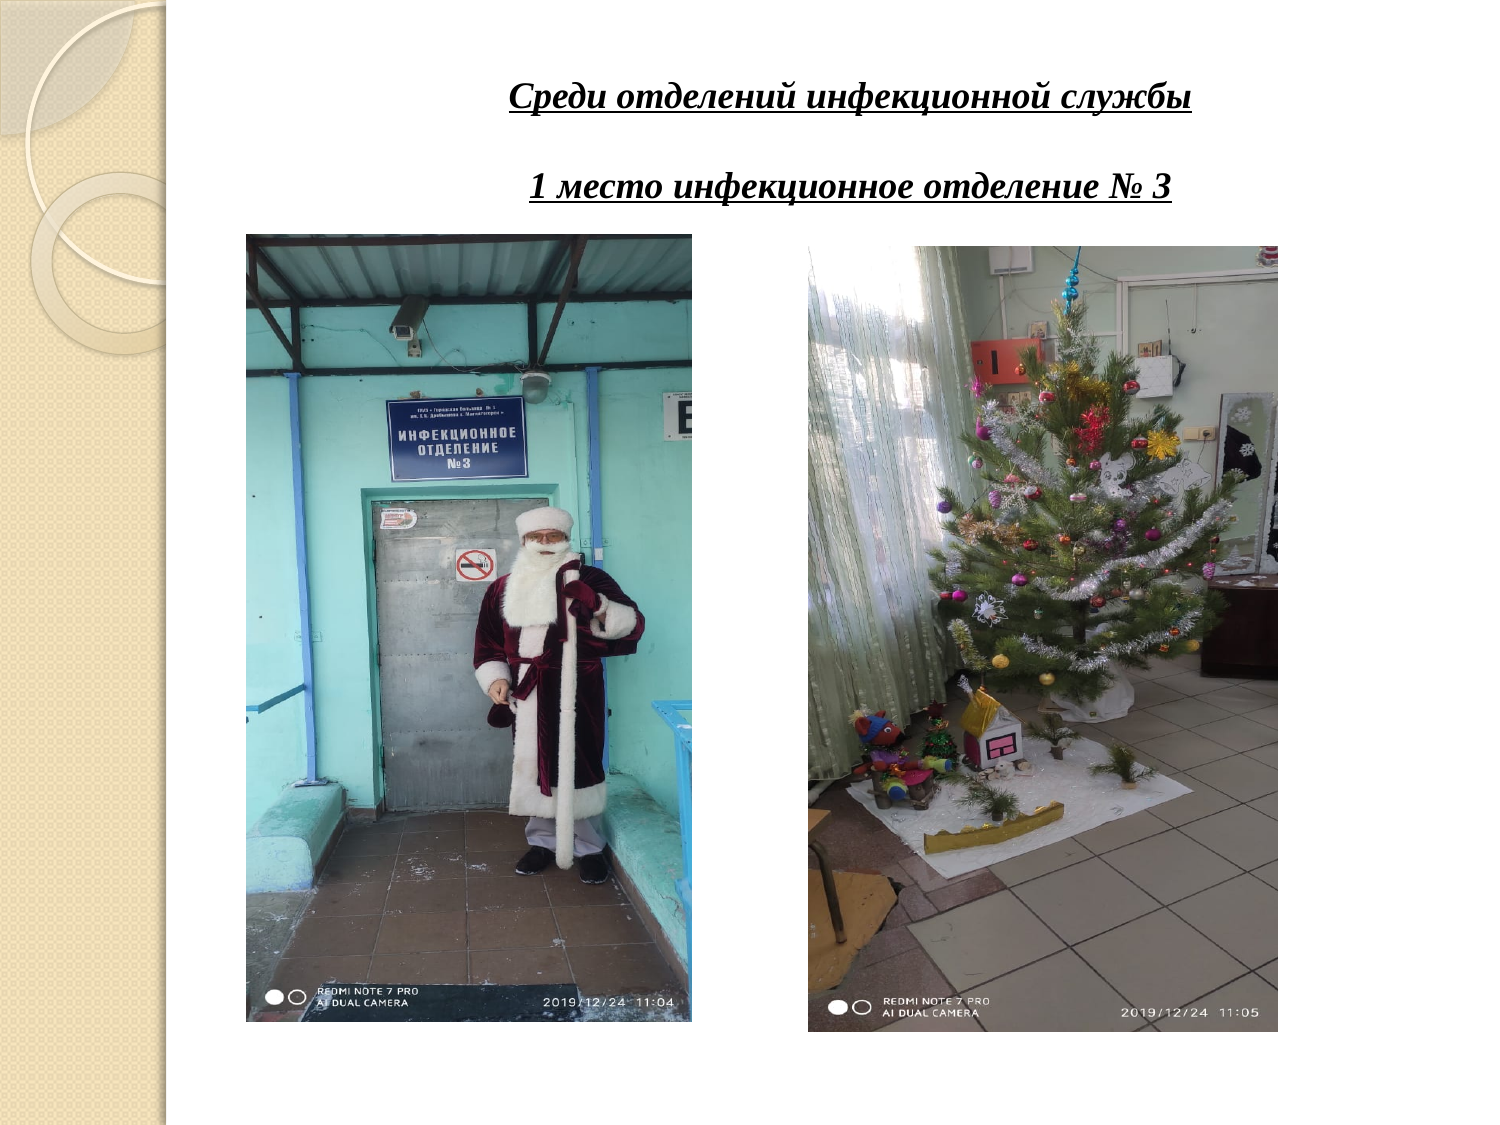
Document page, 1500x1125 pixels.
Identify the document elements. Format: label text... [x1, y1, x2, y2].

picture [808, 245, 1278, 1032]
title Среди отделений инфекционной службы 1 место инфекционное отделение № 3 [235, 45, 1466, 233]
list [245, 234, 692, 1023]
